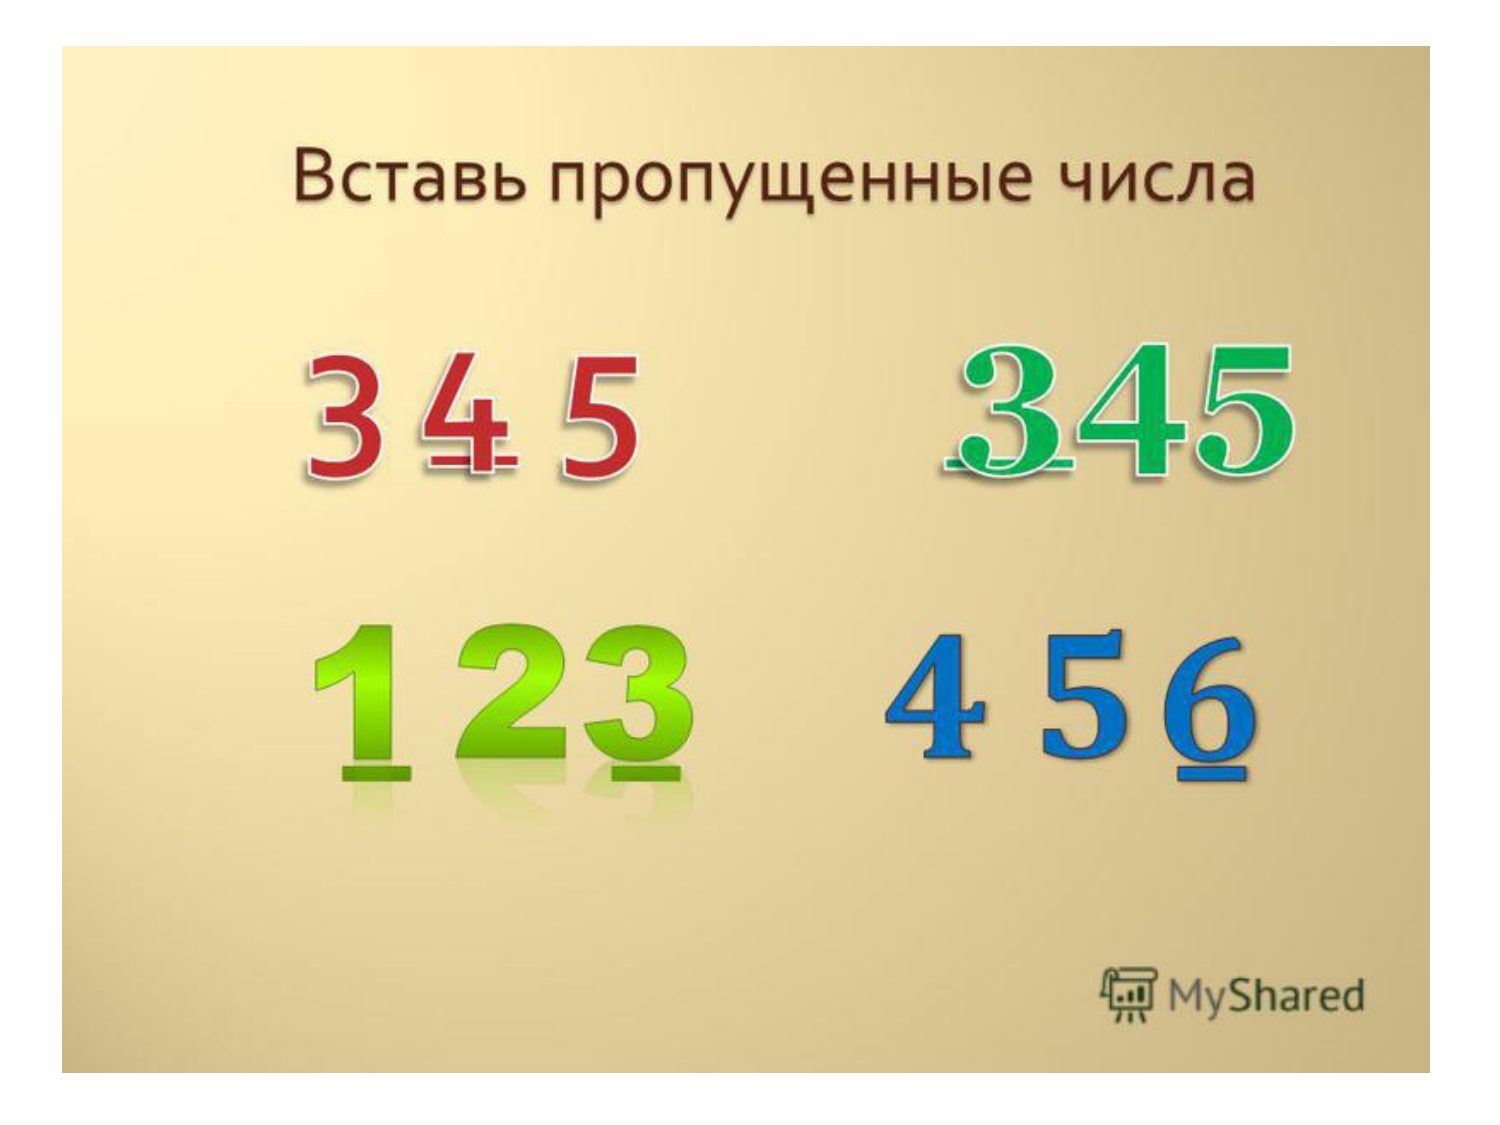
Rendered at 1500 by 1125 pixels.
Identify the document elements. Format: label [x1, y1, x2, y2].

picture [62, 46, 1430, 1073]
